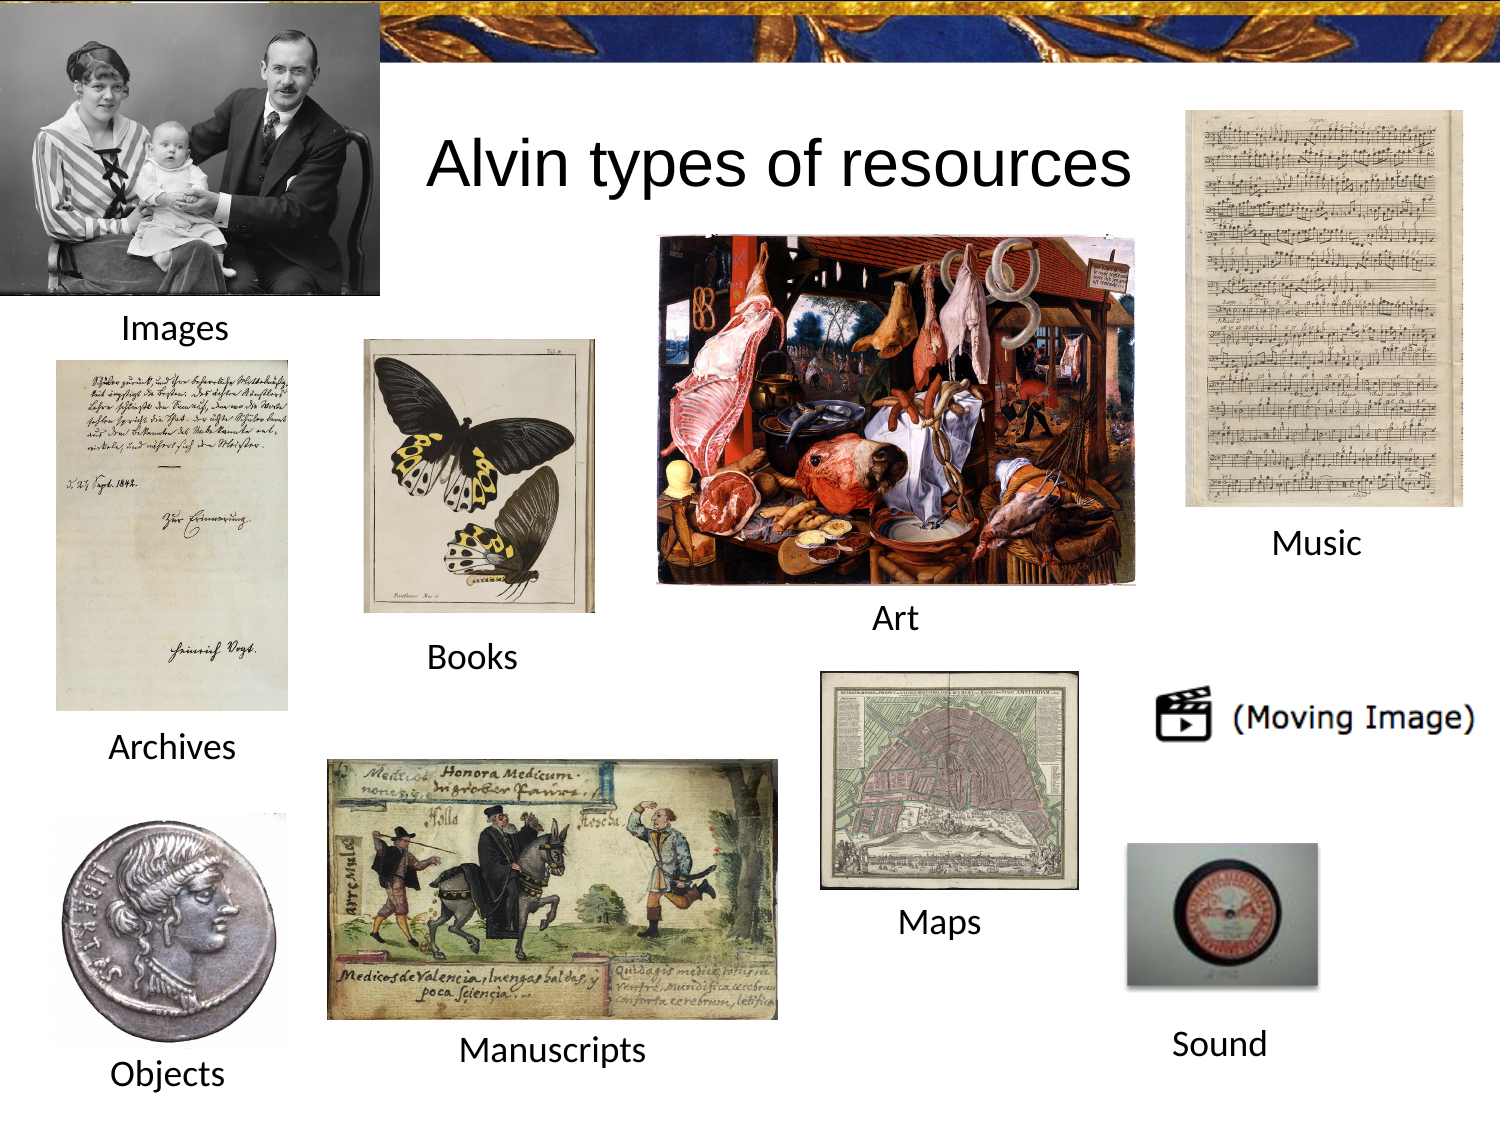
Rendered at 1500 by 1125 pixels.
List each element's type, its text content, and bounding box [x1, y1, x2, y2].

text_box Books [412, 625, 534, 685]
text_box Manuscripts [443, 1029, 662, 1078]
text_box Sound [1157, 1011, 1284, 1072]
text_box Music [1256, 516, 1378, 570]
text_box Art [857, 594, 935, 645]
text_box Maps [882, 898, 997, 950]
text_box Objects [95, 1057, 241, 1102]
picture [0, 0, 1500, 1125]
text_box Archives [93, 719, 252, 775]
title Alvin types of resources [384, 66, 1325, 254]
text_box Images [106, 305, 245, 356]
